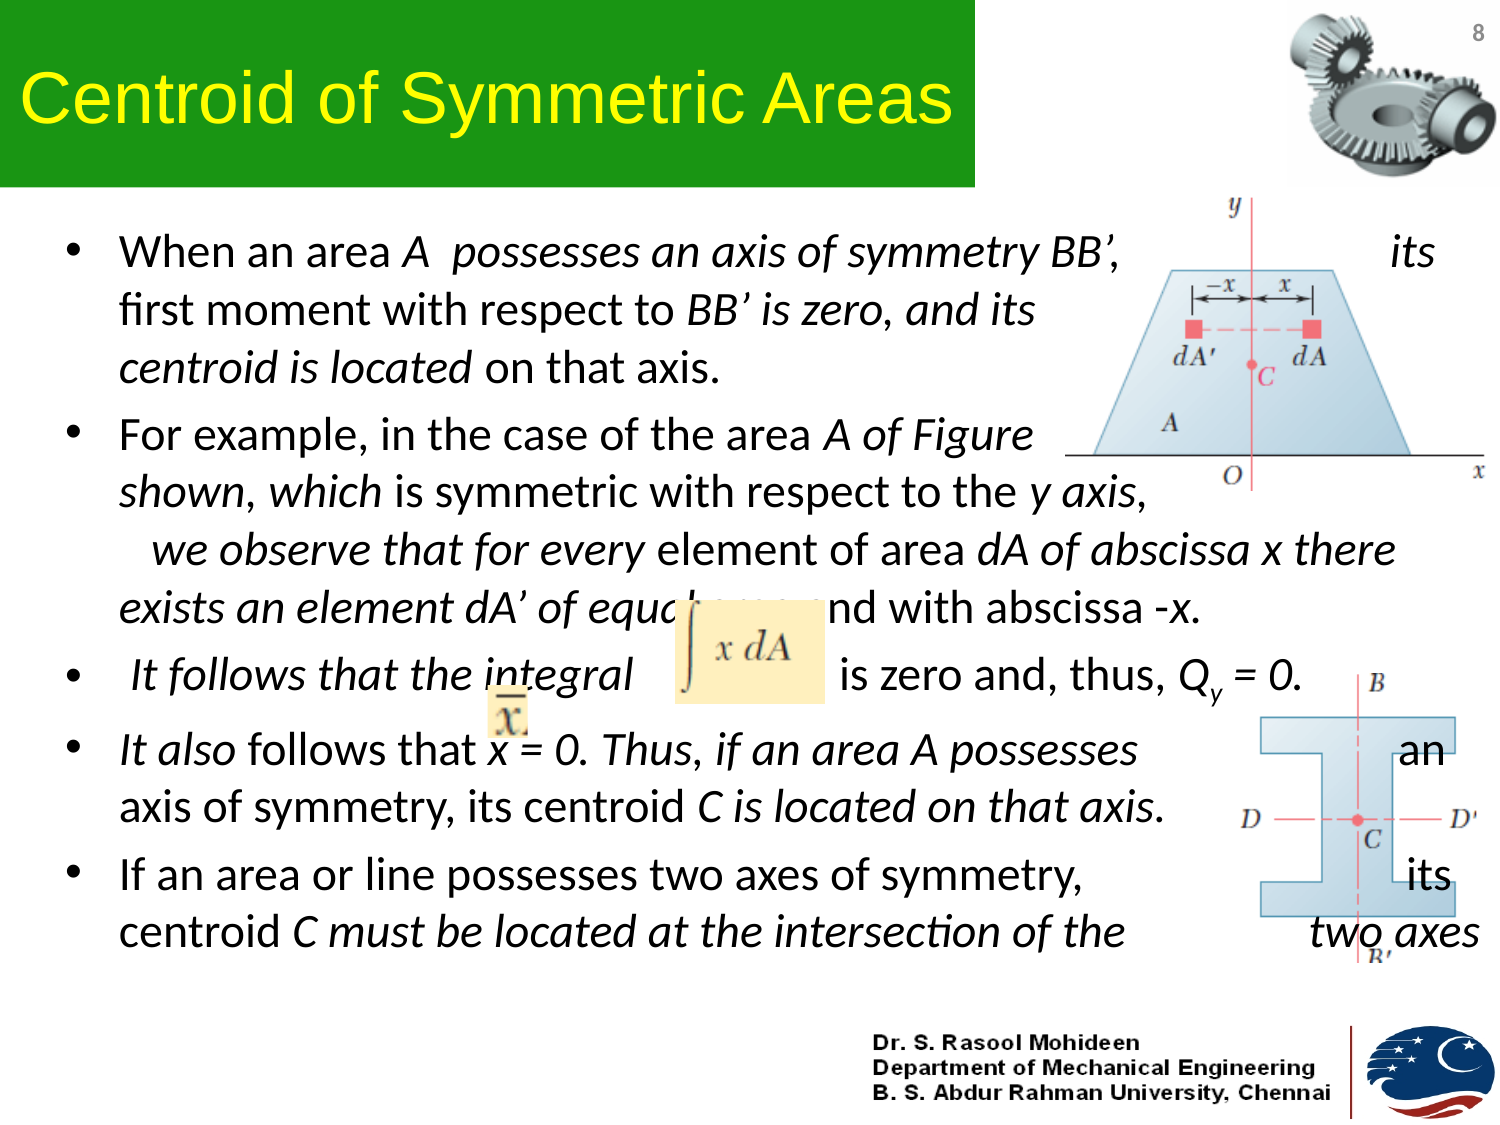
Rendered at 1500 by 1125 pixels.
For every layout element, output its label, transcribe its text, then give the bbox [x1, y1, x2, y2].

list When an area A possesses an axis of symmetry BB’, its first moment with respect to BB’ is zero, and its centroid is located on that axis. For example, in the case of the area A of Figure shown, which is symmetric with respect to the y axis, we observe that for every element of area dA of abscissa x there exists an element dA’ of equal area and with abscissa -x. It follows that the integral is zero and, thus, Qy = 0. It also follows that x = 0. Thus, if an area A possesses an axis of symmetry, its centroid C is located on that axis. If an area or line possesses two axes of symmetry, its centroid C must be located at the intersection of the two axes [50, 212, 1500, 1025]
picture [1065, 0, 1500, 491]
title Centroid of Symmetric Areas [0, 0, 975, 188]
slide_number 8 [1362, 0, 1500, 63]
picture [1240, 673, 1500, 976]
picture [862, 1025, 1500, 1125]
picture [487, 685, 528, 738]
picture [674, 599, 826, 704]
